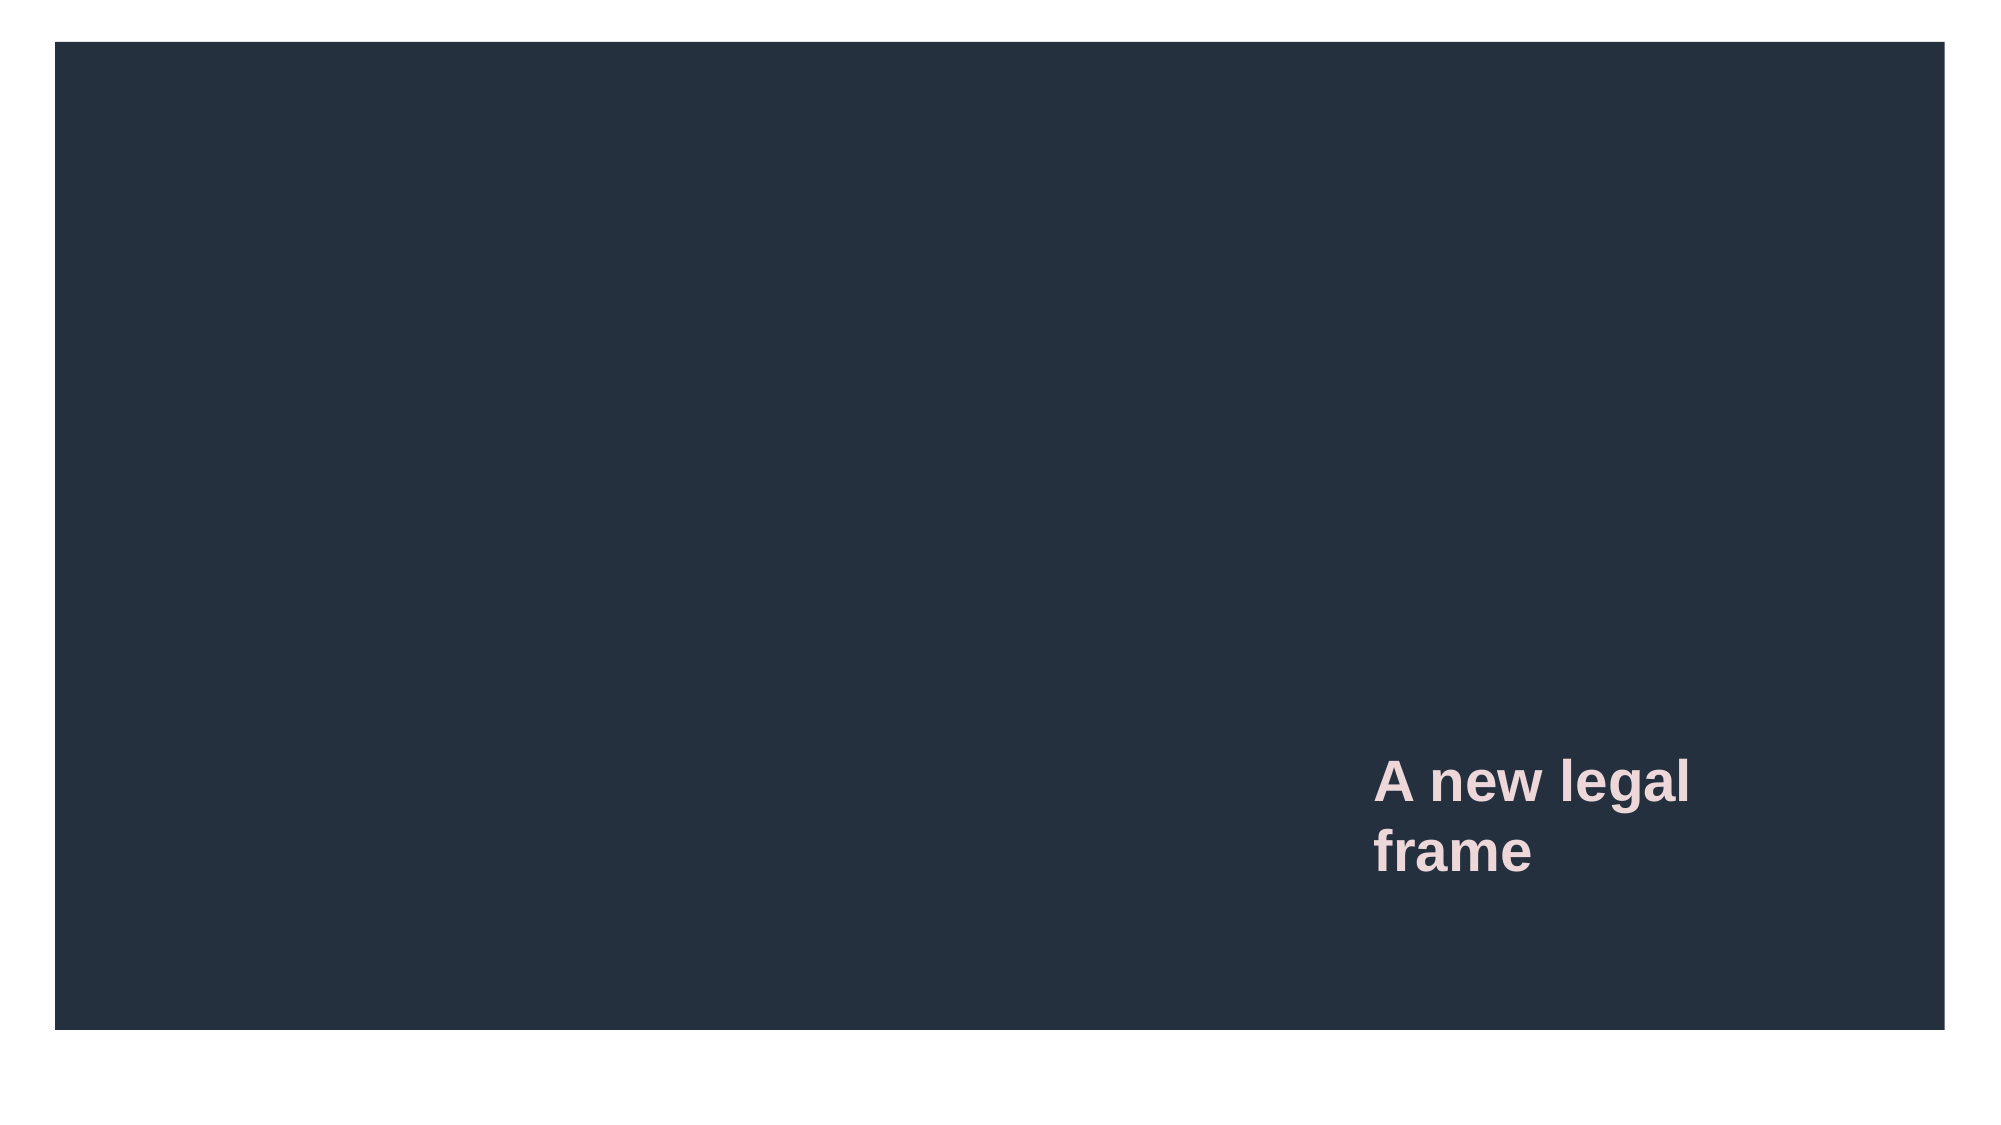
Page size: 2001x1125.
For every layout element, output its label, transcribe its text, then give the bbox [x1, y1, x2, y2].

list A new legal frame [473, 112, 1795, 909]
